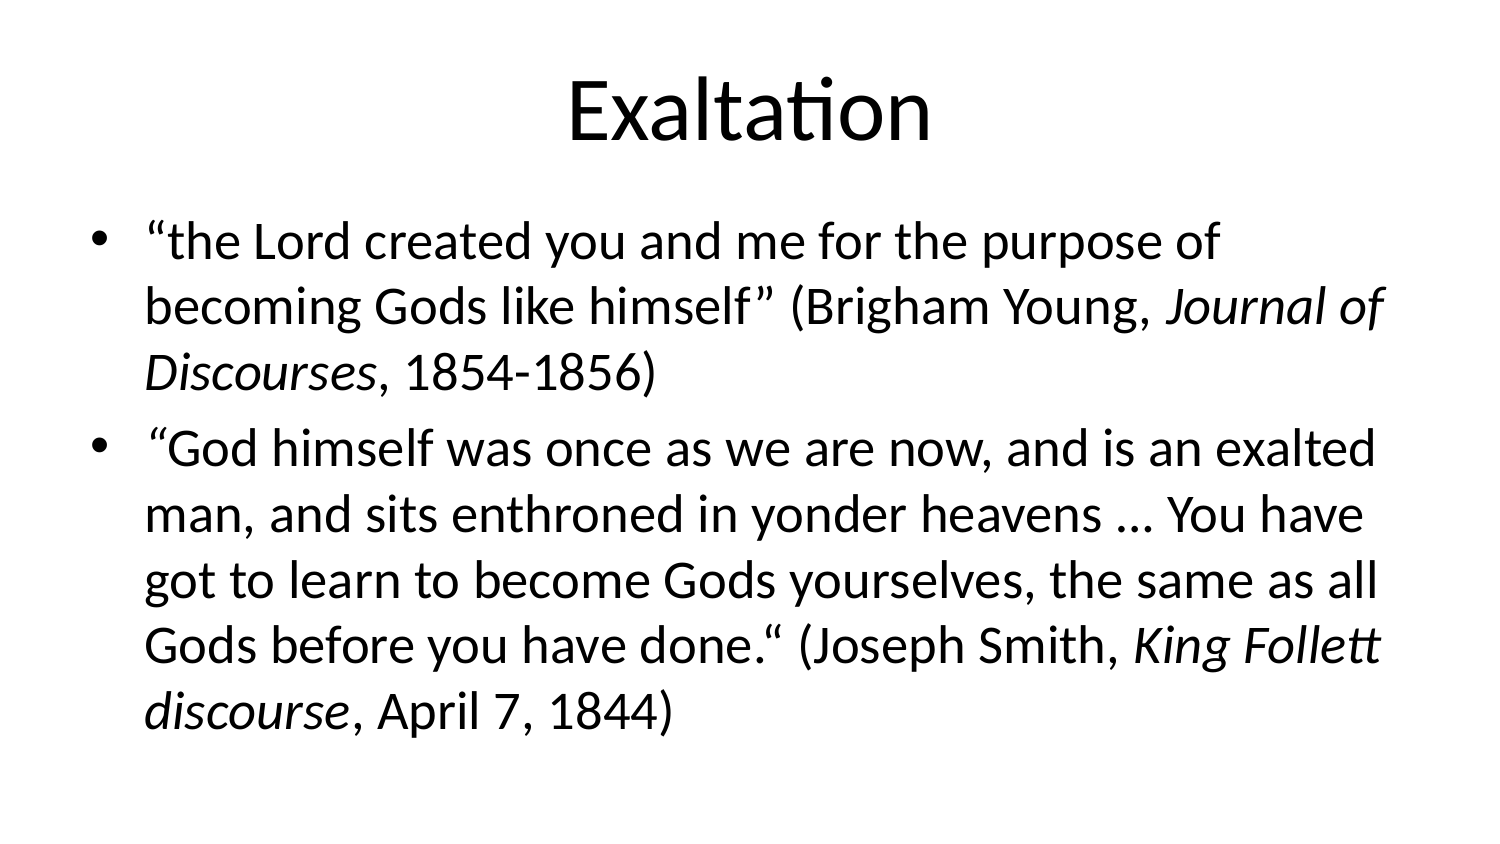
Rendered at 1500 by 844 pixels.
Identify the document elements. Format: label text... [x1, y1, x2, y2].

title Exaltation [75, 33, 1425, 175]
list “the Lord created you and me for the purpose of becoming Gods like himself” (Brigham Young, Journal of Discourses, 1854-1856) “God himself was once as we are now, and is an exalted man, and sits enthroned in yonder heavens … You have got to learn to become Gods yourselves, the same as all Gods before you have done.“ (Joseph Smith, King Follett discourse, April 7, 1844) [75, 196, 1425, 754]
